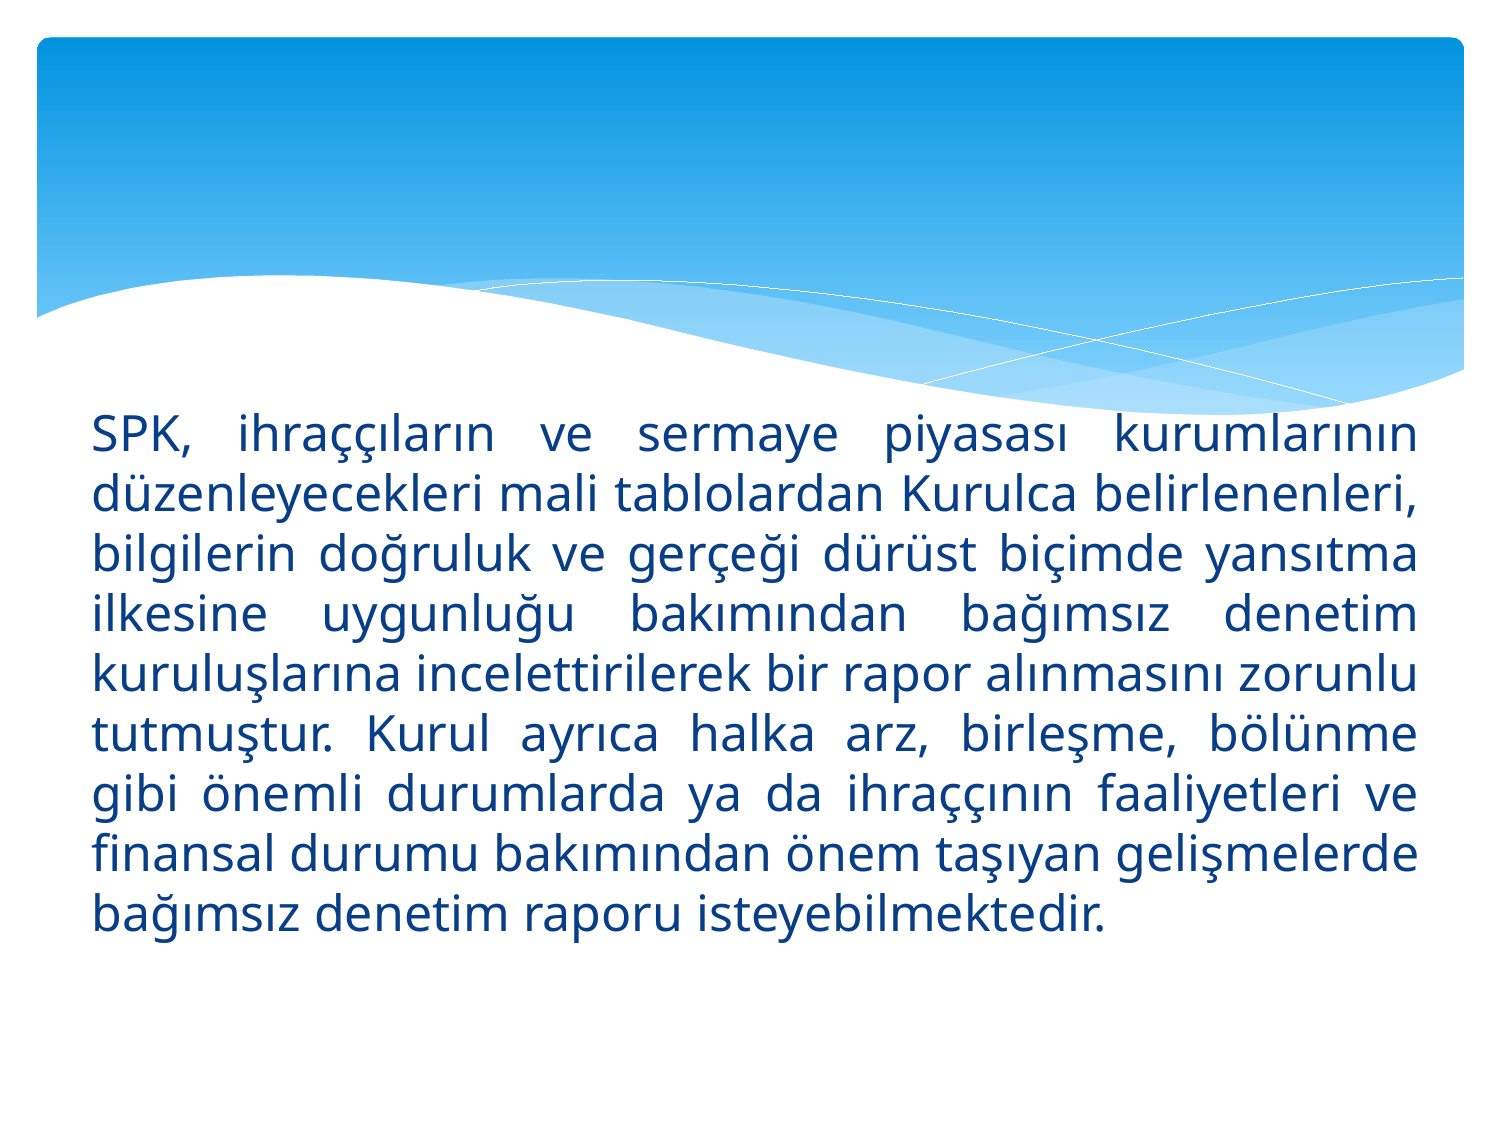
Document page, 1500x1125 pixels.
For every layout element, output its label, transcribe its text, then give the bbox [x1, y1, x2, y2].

list SPK, ihraççıların ve sermaye piyasası kurumlarının düzenleyecekleri mali tablolardan Kurulca belirlenenleri, bilgilerin doğruluk ve gerçeği dürüst biçimde yansıtma ilkesine uygunluğu bakımından bağımsız denetim kuruluşlarına incelettirilerek bir rapor alınmasını zorunlu tutmuştur. Kurul ayrıca halka arz, birleşme, bölünme gibi önemli durumlarda ya da ihraççının faaliyetleri ve finansal durumu bakımından önem taşıyan gelişmelerde bağımsız denetim raporu isteyebilmektedir. [76, 113, 1436, 953]
